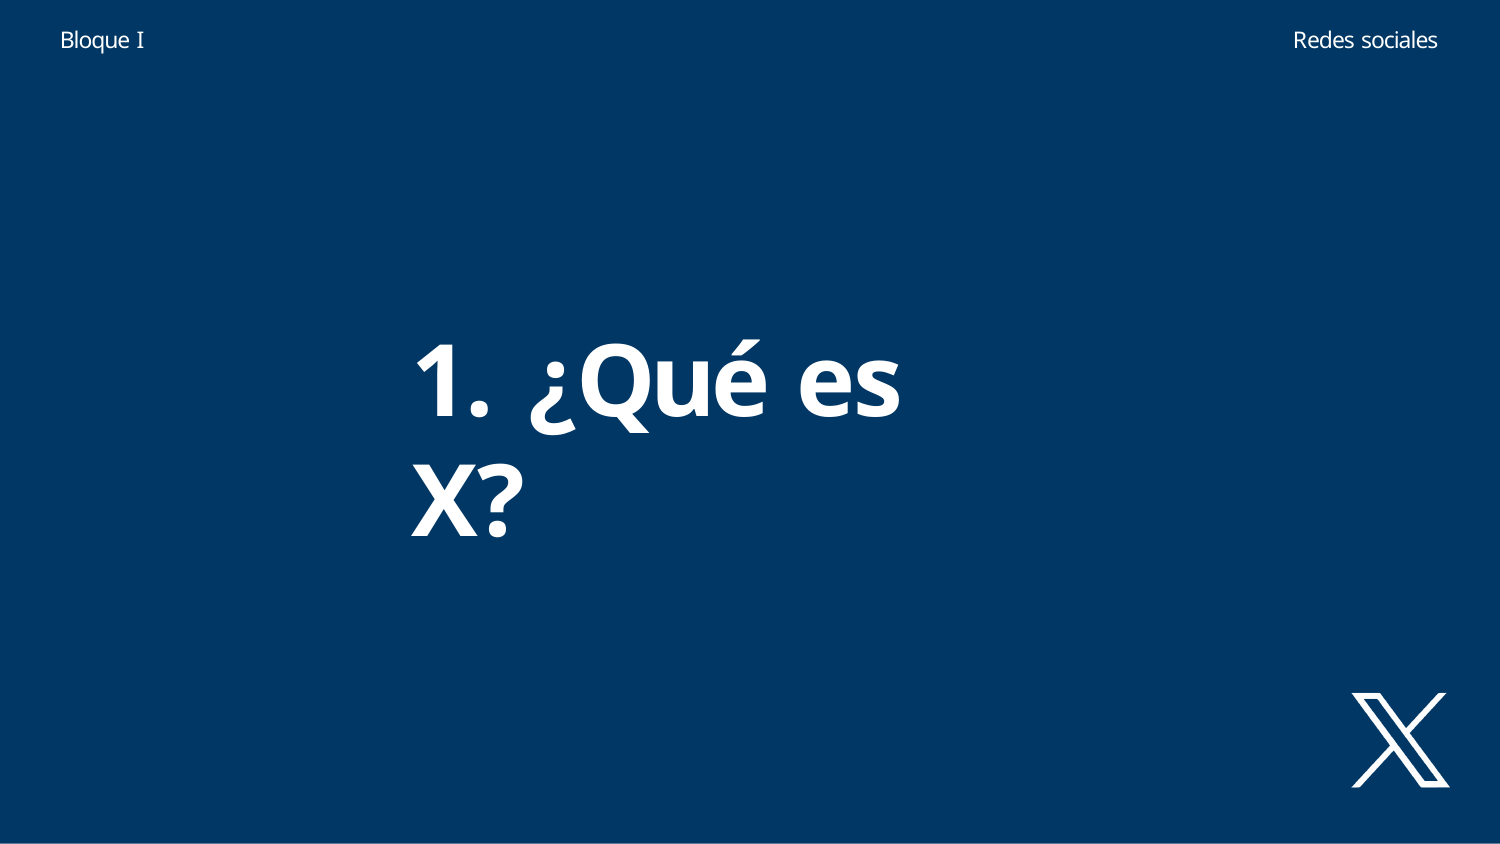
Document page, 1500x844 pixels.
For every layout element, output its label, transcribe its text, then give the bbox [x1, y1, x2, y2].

text_box Bloque I [57, 23, 148, 53]
text_box Redes sociales [1290, 23, 1446, 53]
title 1. ¿Qué es X? [409, 314, 1039, 557]
picture [1331, 662, 1467, 818]
